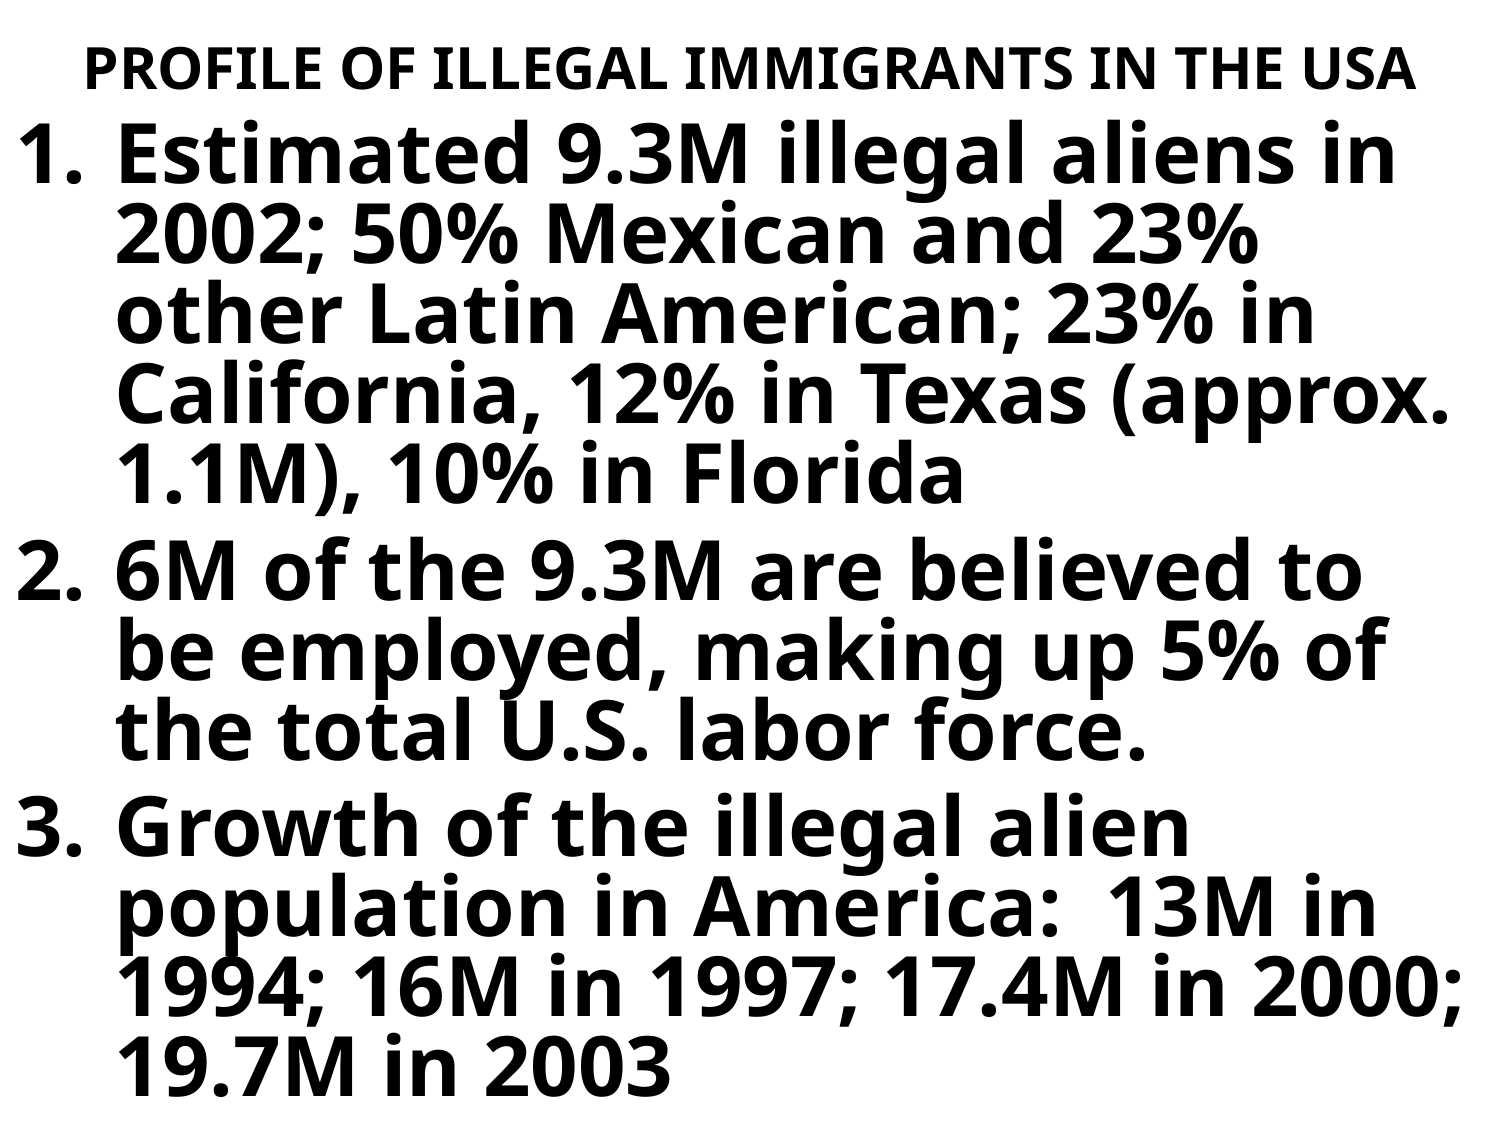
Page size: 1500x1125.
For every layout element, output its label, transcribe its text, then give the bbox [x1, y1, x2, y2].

list Estimated 9.3M illegal aliens in 2002; 50% Mexican and 23% other Latin American; 23% in California, 12% in Texas (approx. 1.1M), 10% in Florida 6M of the 9.3M are believed to be employed, making up 5% of the total U.S. labor force. Growth of the illegal alien population in America: 13M in 1994; 16M in 1997; 17.4M in 2000; 19.7M in 2003 [0, 112, 1500, 1075]
title PROFILE OF ILLEGAL IMMIGRANTS IN THE USA [0, 45, 1500, 88]
